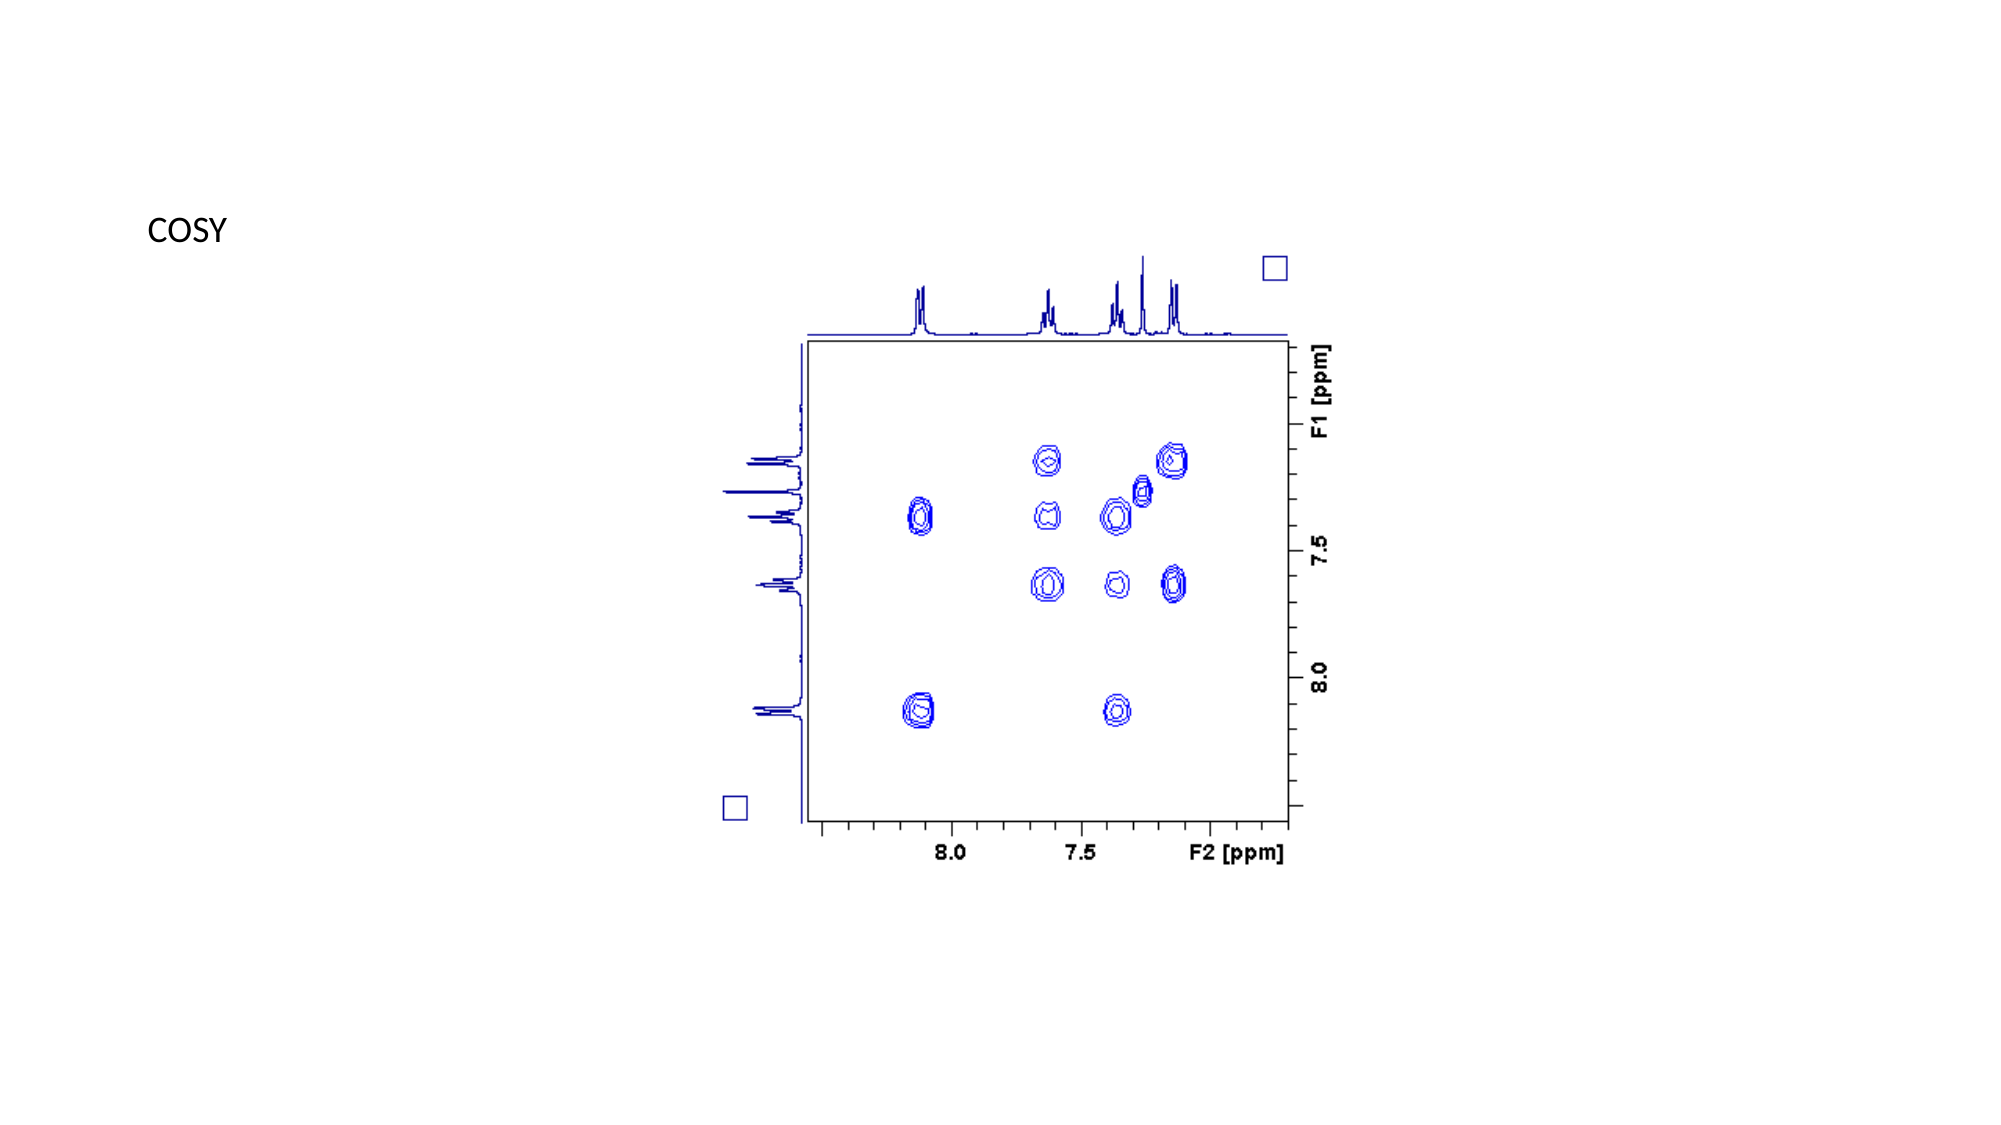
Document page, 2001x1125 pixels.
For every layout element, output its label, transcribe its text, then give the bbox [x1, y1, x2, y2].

text_box COSY [132, 198, 487, 258]
picture [662, 253, 1338, 872]
